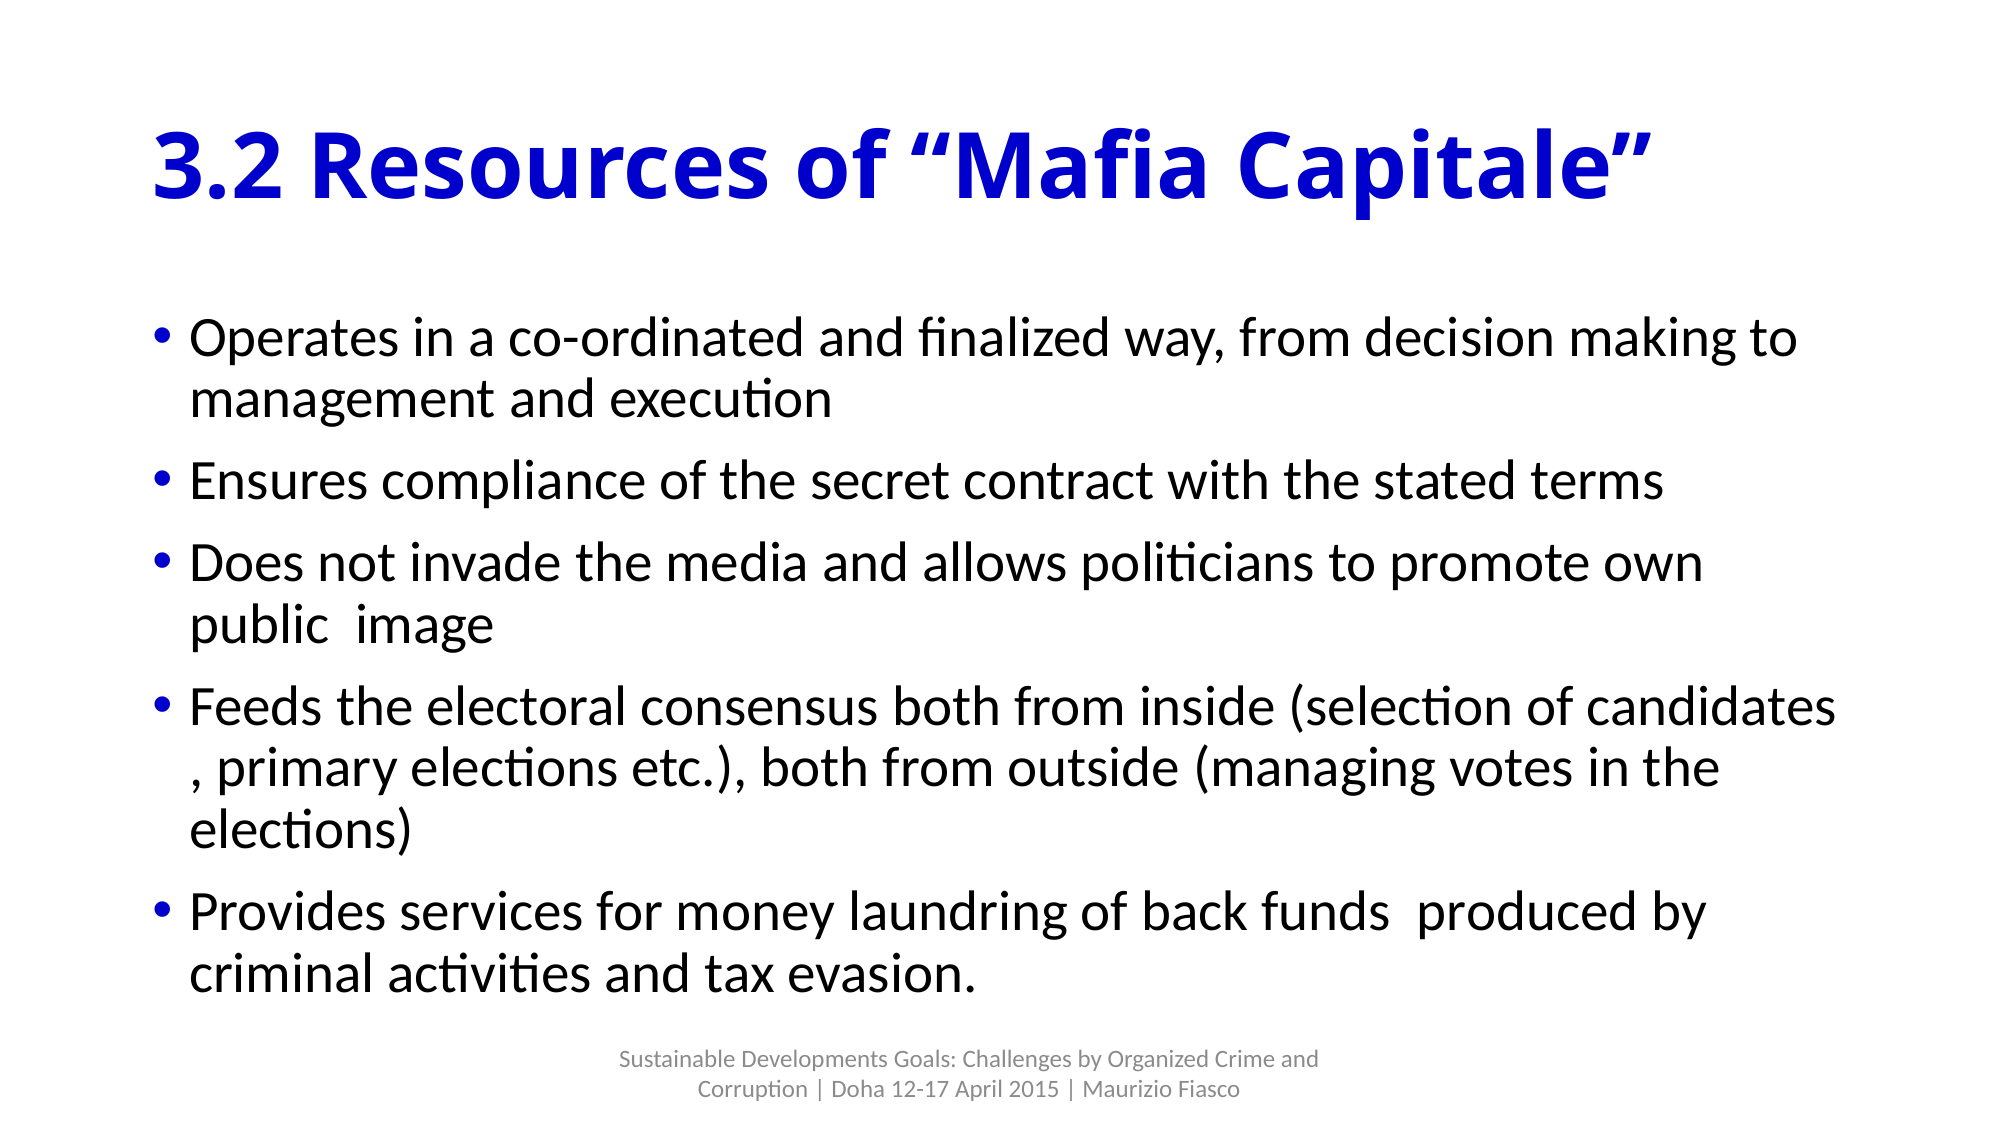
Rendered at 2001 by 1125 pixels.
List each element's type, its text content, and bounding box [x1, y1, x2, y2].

footer Sustainable Developments Goals: Challenges by Organized Crime and Corruption | Doha 12-17 April 2015 | Maurizio Fiasco [602, 1042, 1338, 1103]
list Operates in a co-ordinated and finalized way, from decision making to management and execution Ensures compliance of the secret contract with the stated terms Does not invade the media and allows politicians to promote own public image Feeds the electoral consensus both from inside (selection of candidates , primary elections etc.), both from outside (managing votes in the elections) Provides services for money laundring of back funds produced by criminal activities and tax evasion. [137, 299, 1863, 1014]
title 3.2 Resources of “Mafia Capitale” [137, 59, 1863, 278]
